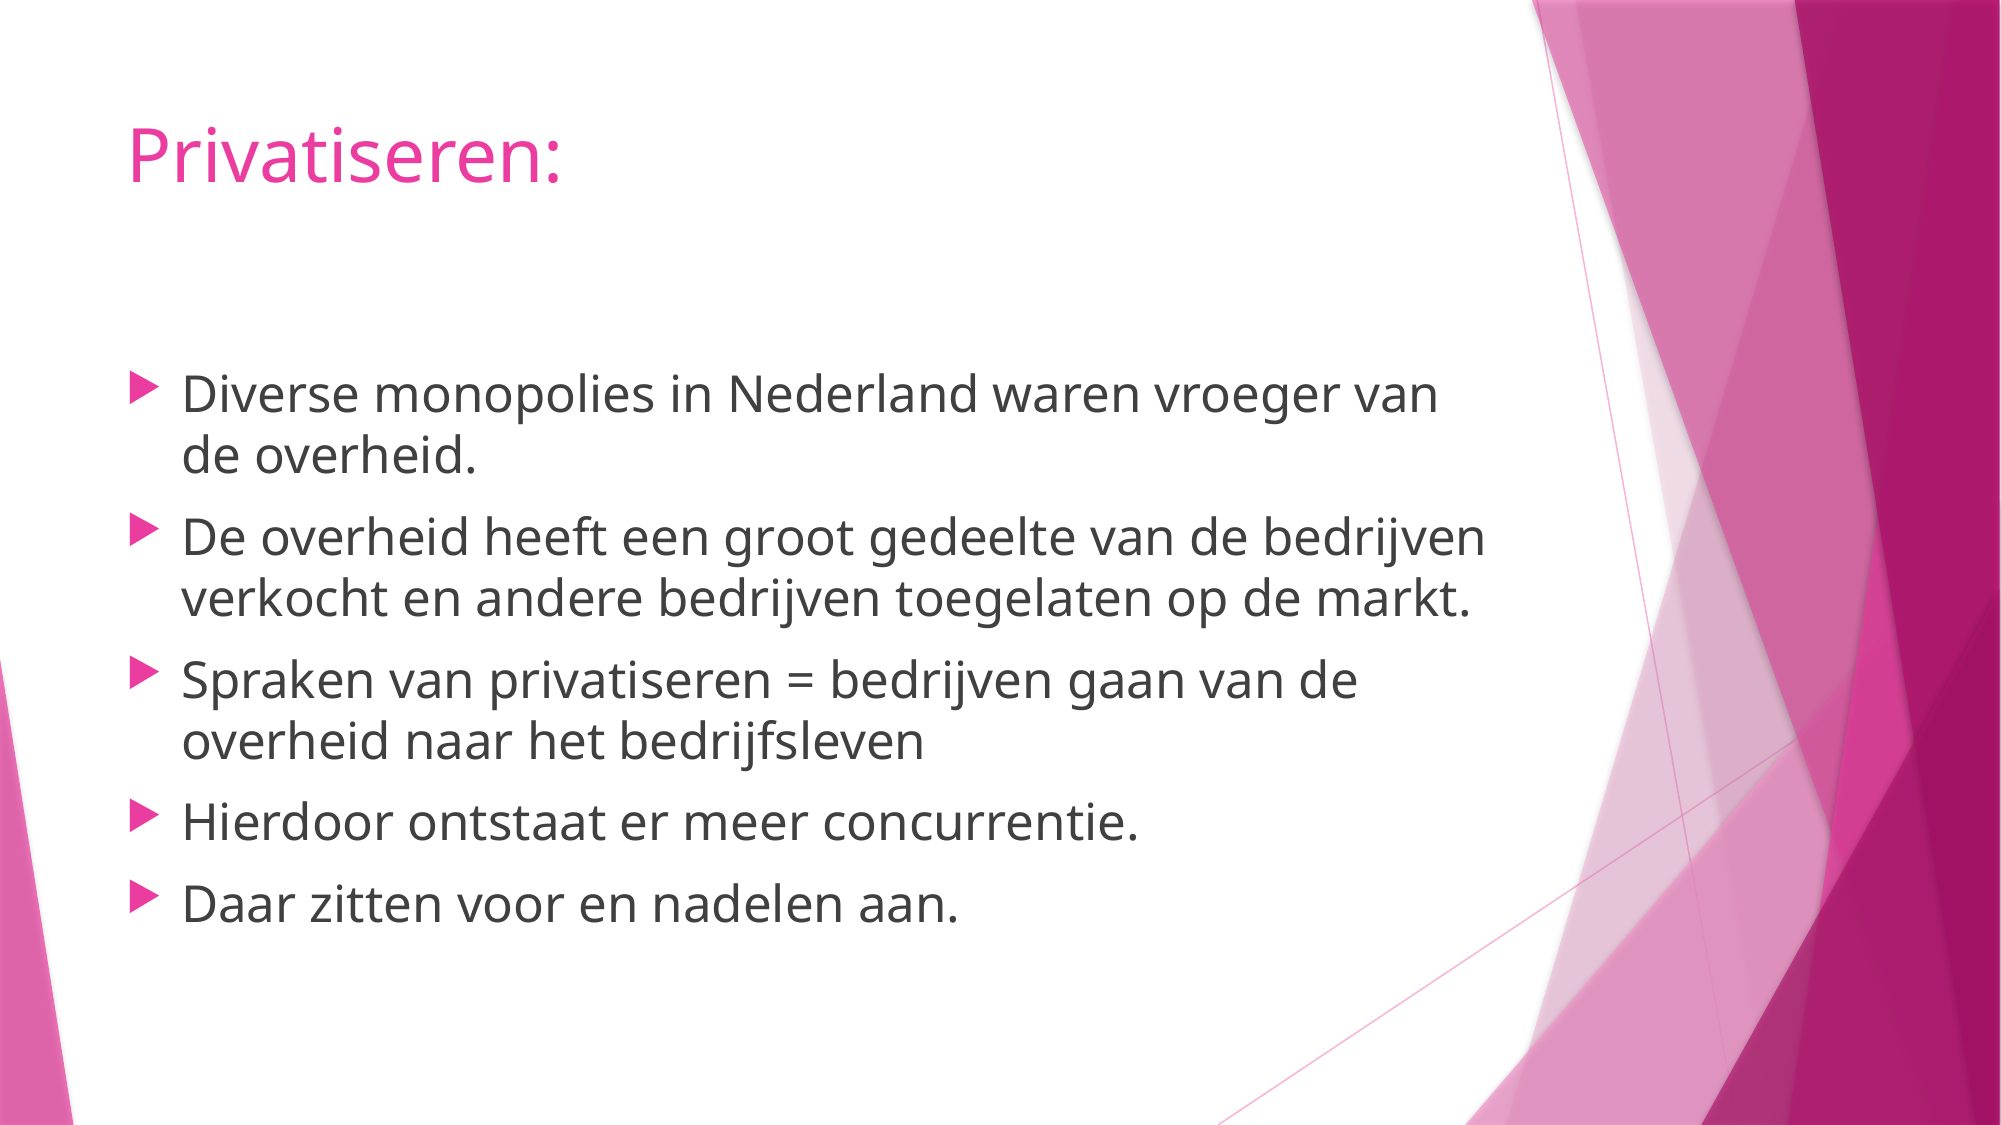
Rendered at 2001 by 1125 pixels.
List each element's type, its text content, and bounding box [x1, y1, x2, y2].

title Privatiseren: [111, 99, 1522, 317]
list Diverse monopolies in Nederland waren vroeger van de overheid. De overheid heeft een groot gedeelte van de bedrijven verkocht en andere bedrijven toegelaten op de markt. Spraken van privatiseren = bedrijven gaan van de overheid naar het bedrijfsleven Hierdoor ontstaat er meer concurrentie. Daar zitten voor en nadelen aan. [111, 354, 1522, 992]
